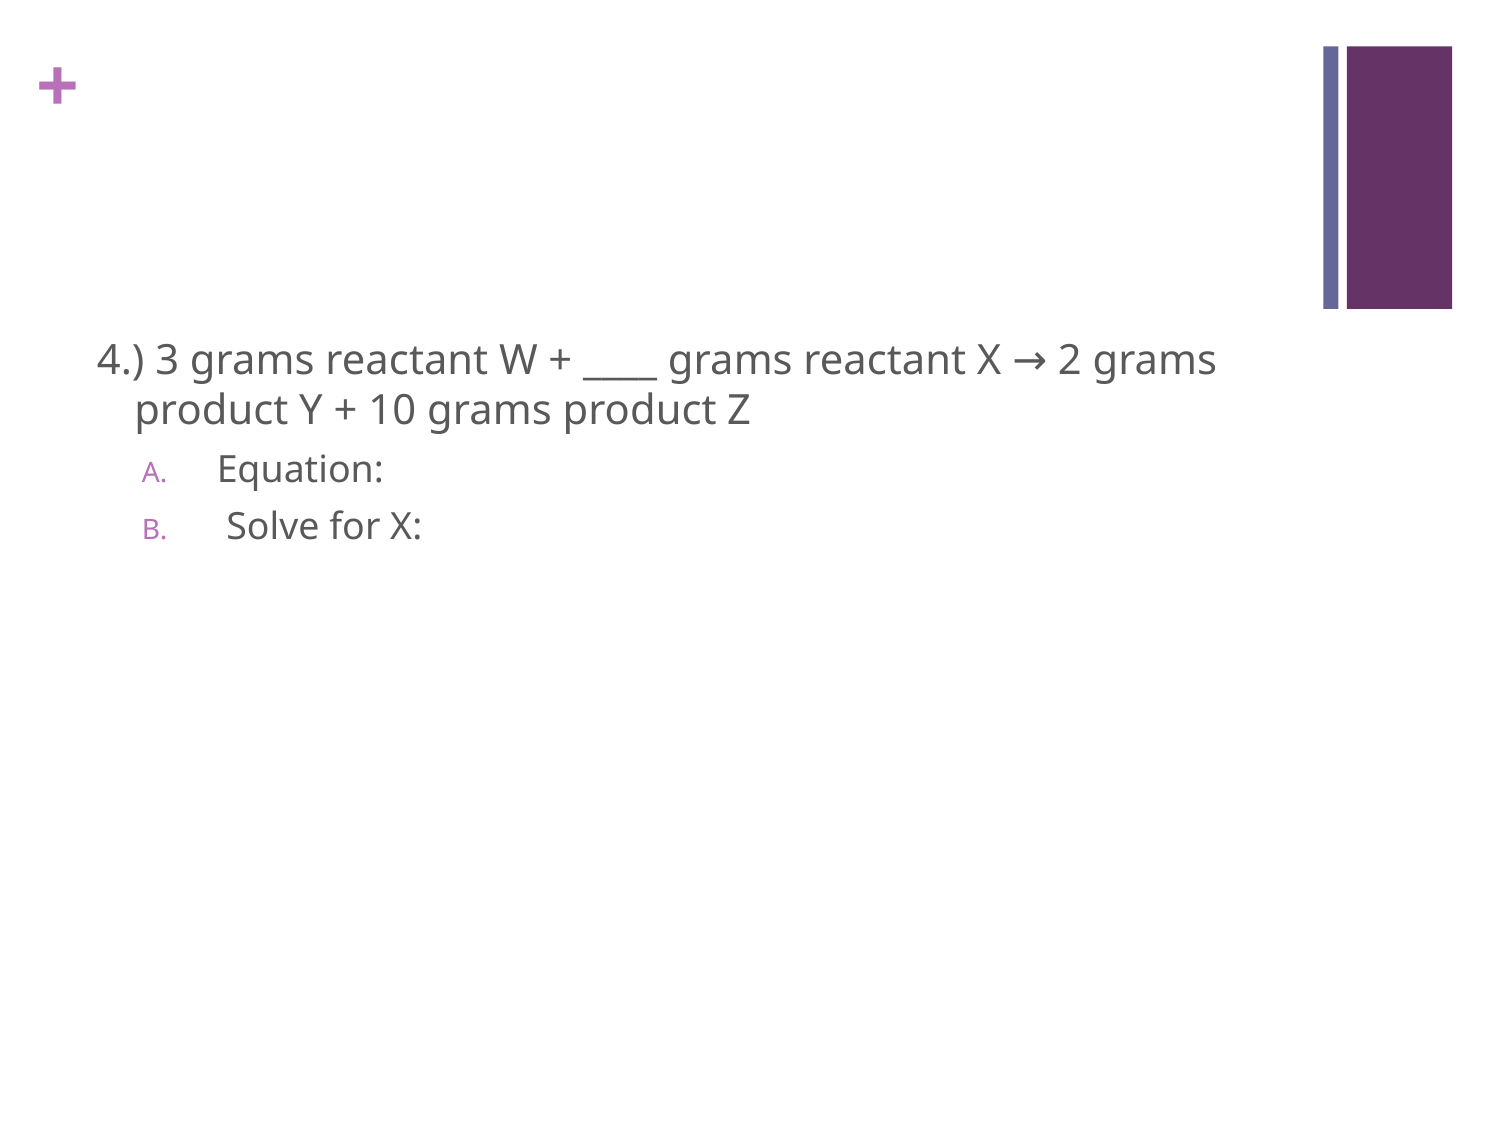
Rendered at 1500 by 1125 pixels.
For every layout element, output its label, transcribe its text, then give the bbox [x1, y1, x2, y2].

list 4.) 3 grams reactant W + ____ grams reactant X → 2 grams product Y + 10 grams product Z Equation: Solve for X: [81, 324, 1322, 1005]
